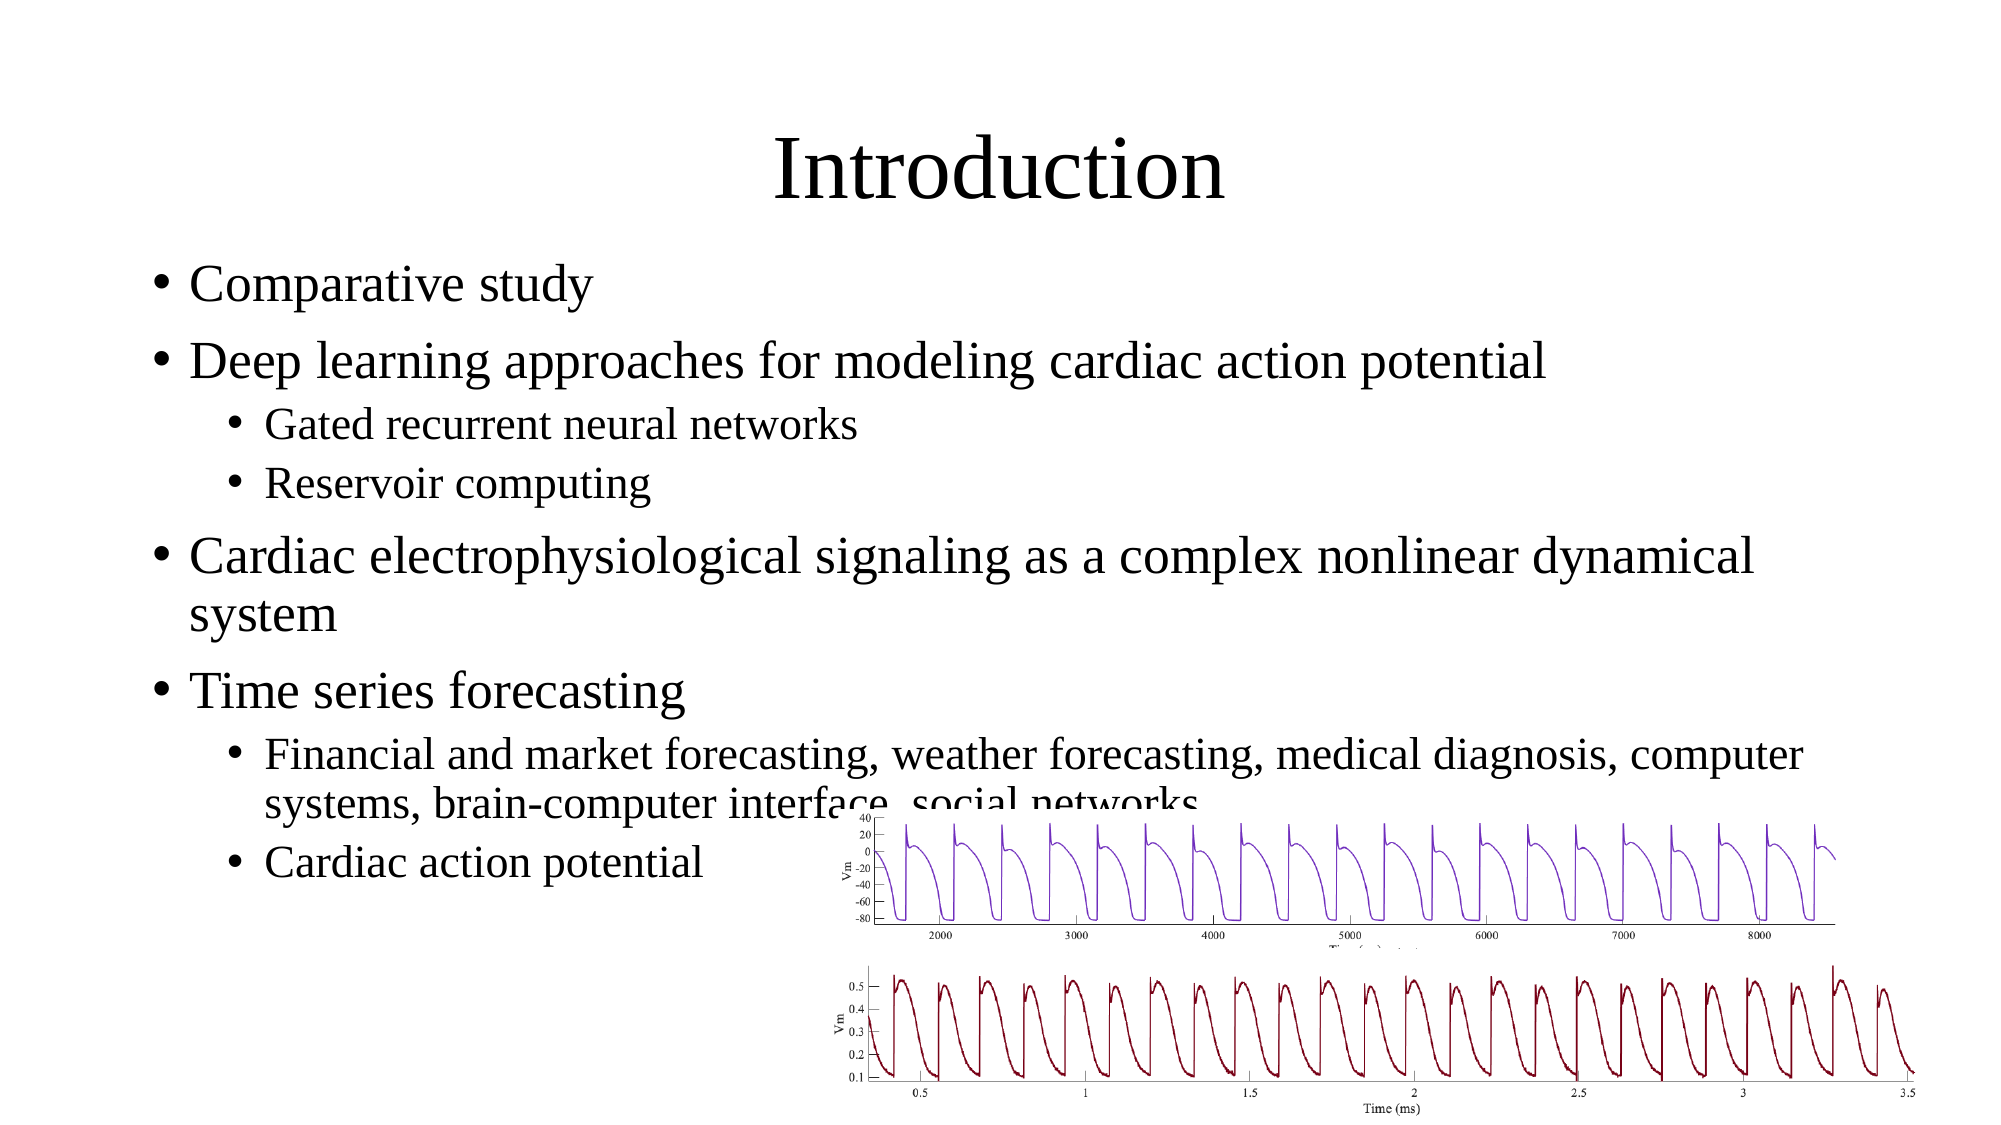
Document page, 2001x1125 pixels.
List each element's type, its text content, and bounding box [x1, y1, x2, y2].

picture [833, 809, 1930, 1125]
title Introduction [137, 59, 1863, 247]
list Comparative study Deep learning approaches for modeling cardiac action potential Gated recurrent neural networks Reservoir computing Cardiac electrophysiological signaling as a complex nonlinear dynamical system Time series forecasting Financial and market forecasting, weather forecasting, medical diagnosis, computer systems, brain-computer interface, social networks Cardiac action potential [137, 247, 1863, 898]
